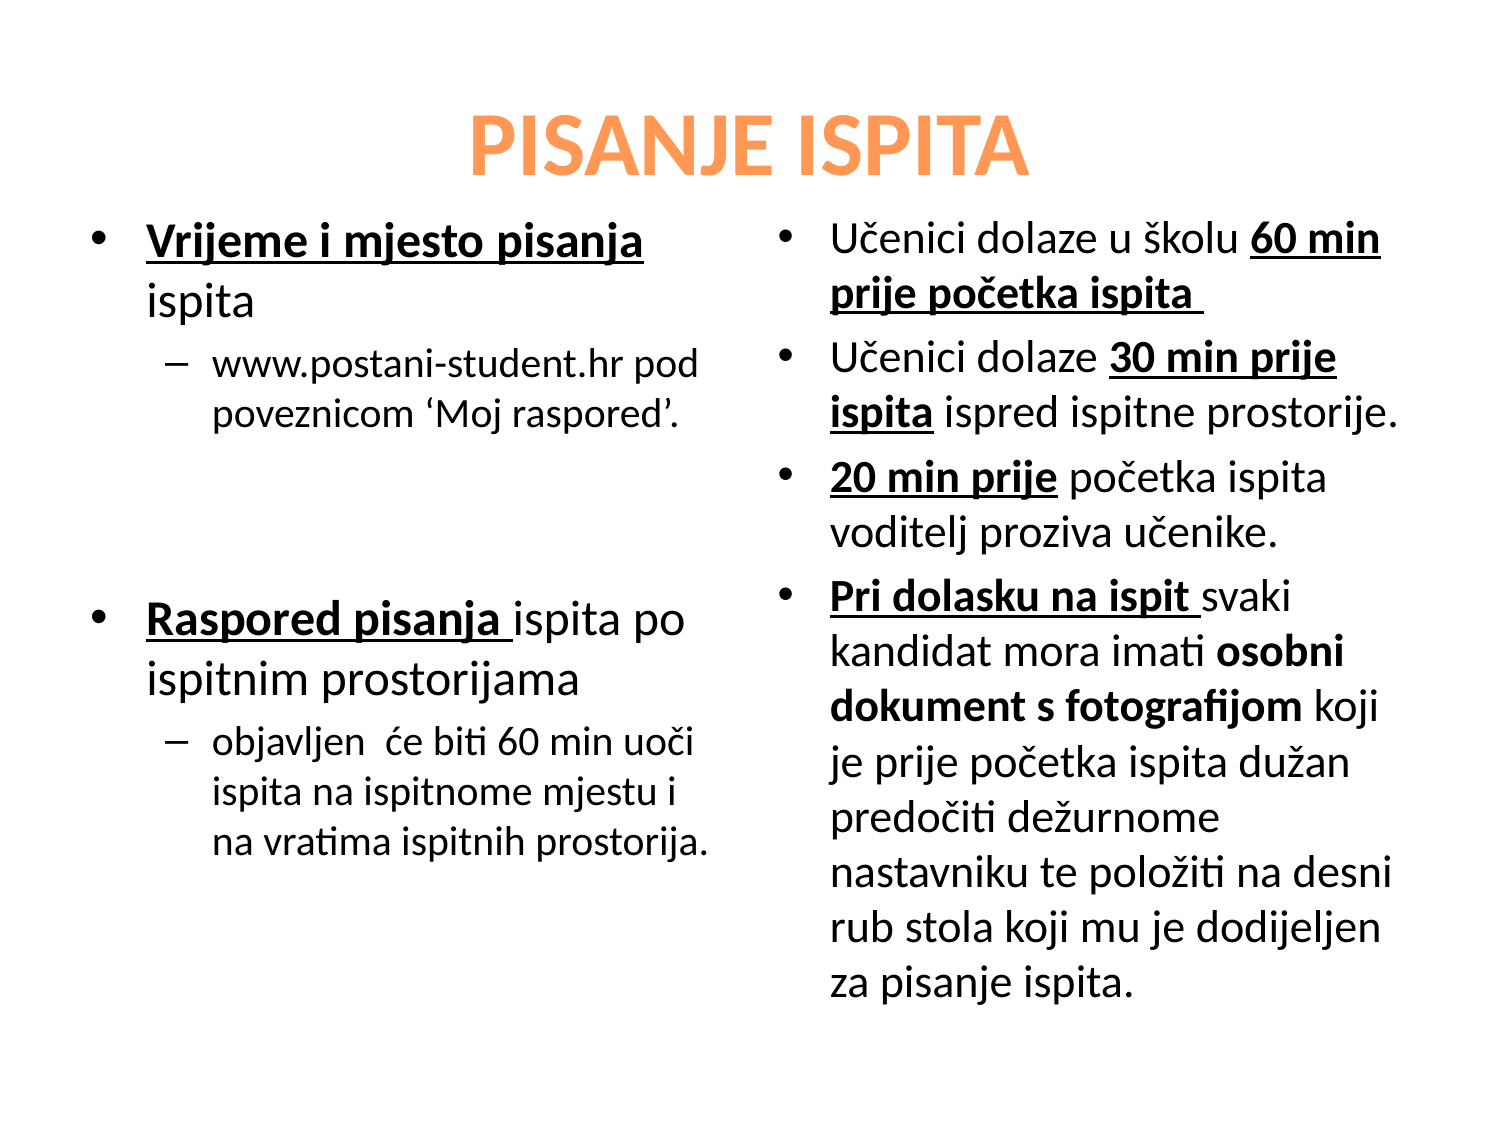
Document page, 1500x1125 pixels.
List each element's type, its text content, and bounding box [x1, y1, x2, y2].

title PISANJE ISPITA [75, 45, 1425, 233]
list Vrijeme i mjesto pisanja ispita www.postani-student.hr pod poveznicom ‘Moj raspored’. Raspored pisanja ispita po ispitnim prostorijama objavljen će biti 60 min uoči ispita na ispitnome mjestu i na vratima ispitnih prostorija. [75, 200, 738, 1005]
list Učenici dolaze u školu 60 min prije početka ispita Učenici dolaze 30 min prije ispita ispred ispitne prostorije. 20 min prije početka ispita voditelj proziva učenike. Pri dolasku na ispit svaki kandidat mora imati osobni dokument s fotografijom koji je prije početka ispita dužan predočiti dežurnome nastavniku te položiti na desni rub stola koji mu je dodijeljen za pisanje ispita. [762, 200, 1425, 1063]
